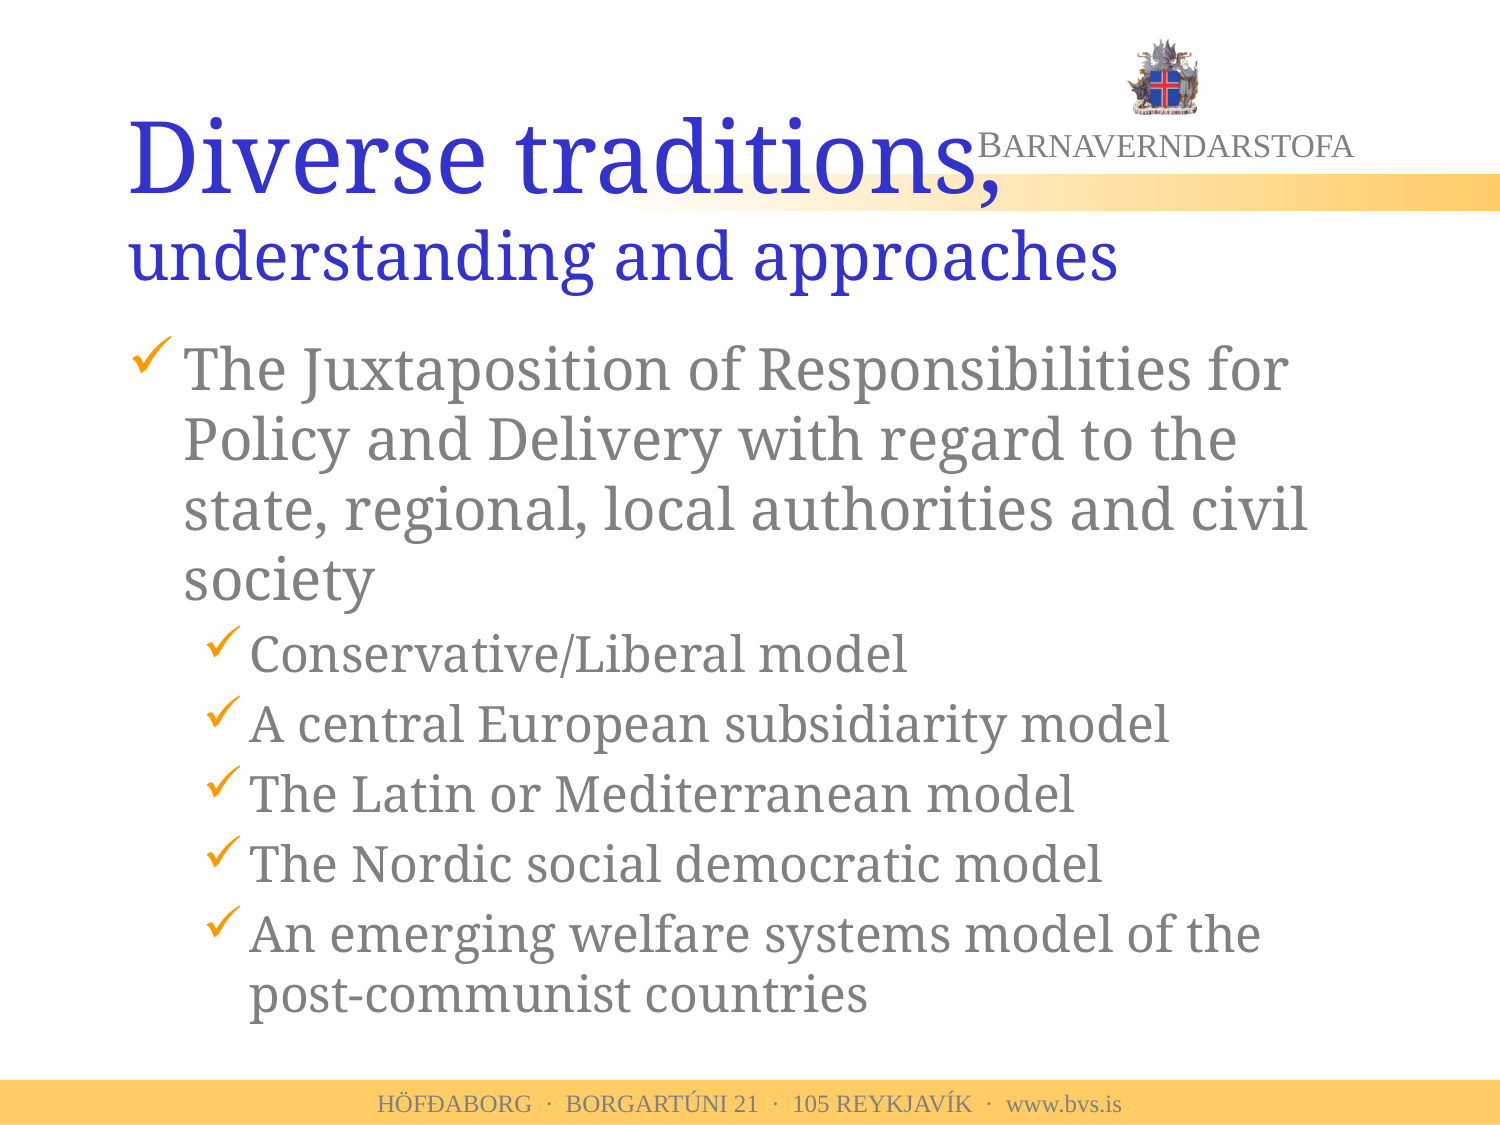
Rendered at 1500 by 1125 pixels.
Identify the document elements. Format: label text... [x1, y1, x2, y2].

picture [1125, 37, 1200, 99]
title Diverse traditions, understanding and approaches [112, 99, 1388, 288]
list The Juxtaposition of Responsibilities for Policy and Delivery with regard to the state, regional, local authorities and civil society Conservative/Liberal model A central European subsidiarity model The Latin or Mediterranean model The Nordic social democratic model An emerging welfare systems model of the post-communist countries [112, 324, 1388, 1001]
